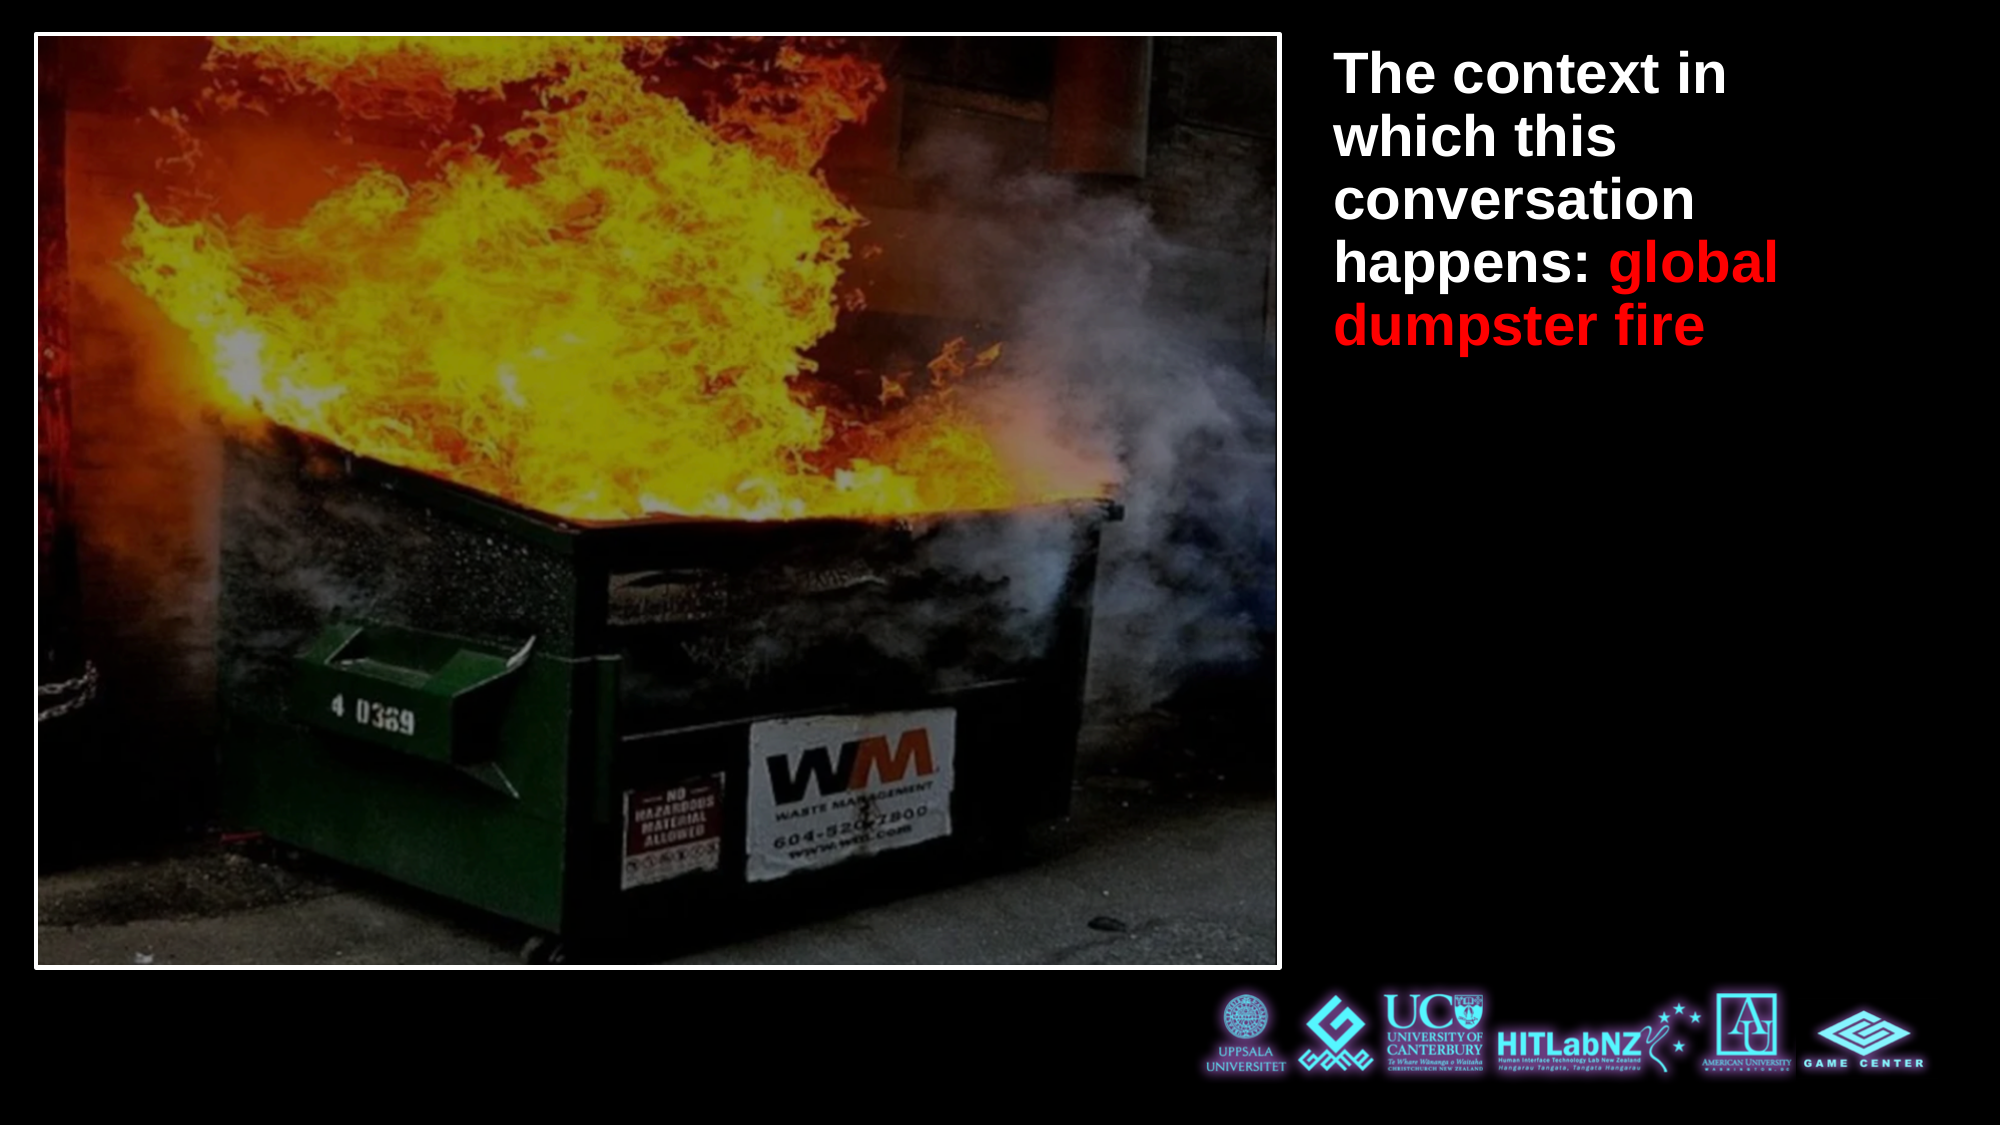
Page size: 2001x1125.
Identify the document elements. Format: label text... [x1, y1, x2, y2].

list The context in which this conversation happens: global dumpster fire [1318, 35, 1863, 969]
picture [37, 35, 1278, 966]
picture [1128, 966, 1950, 1107]
